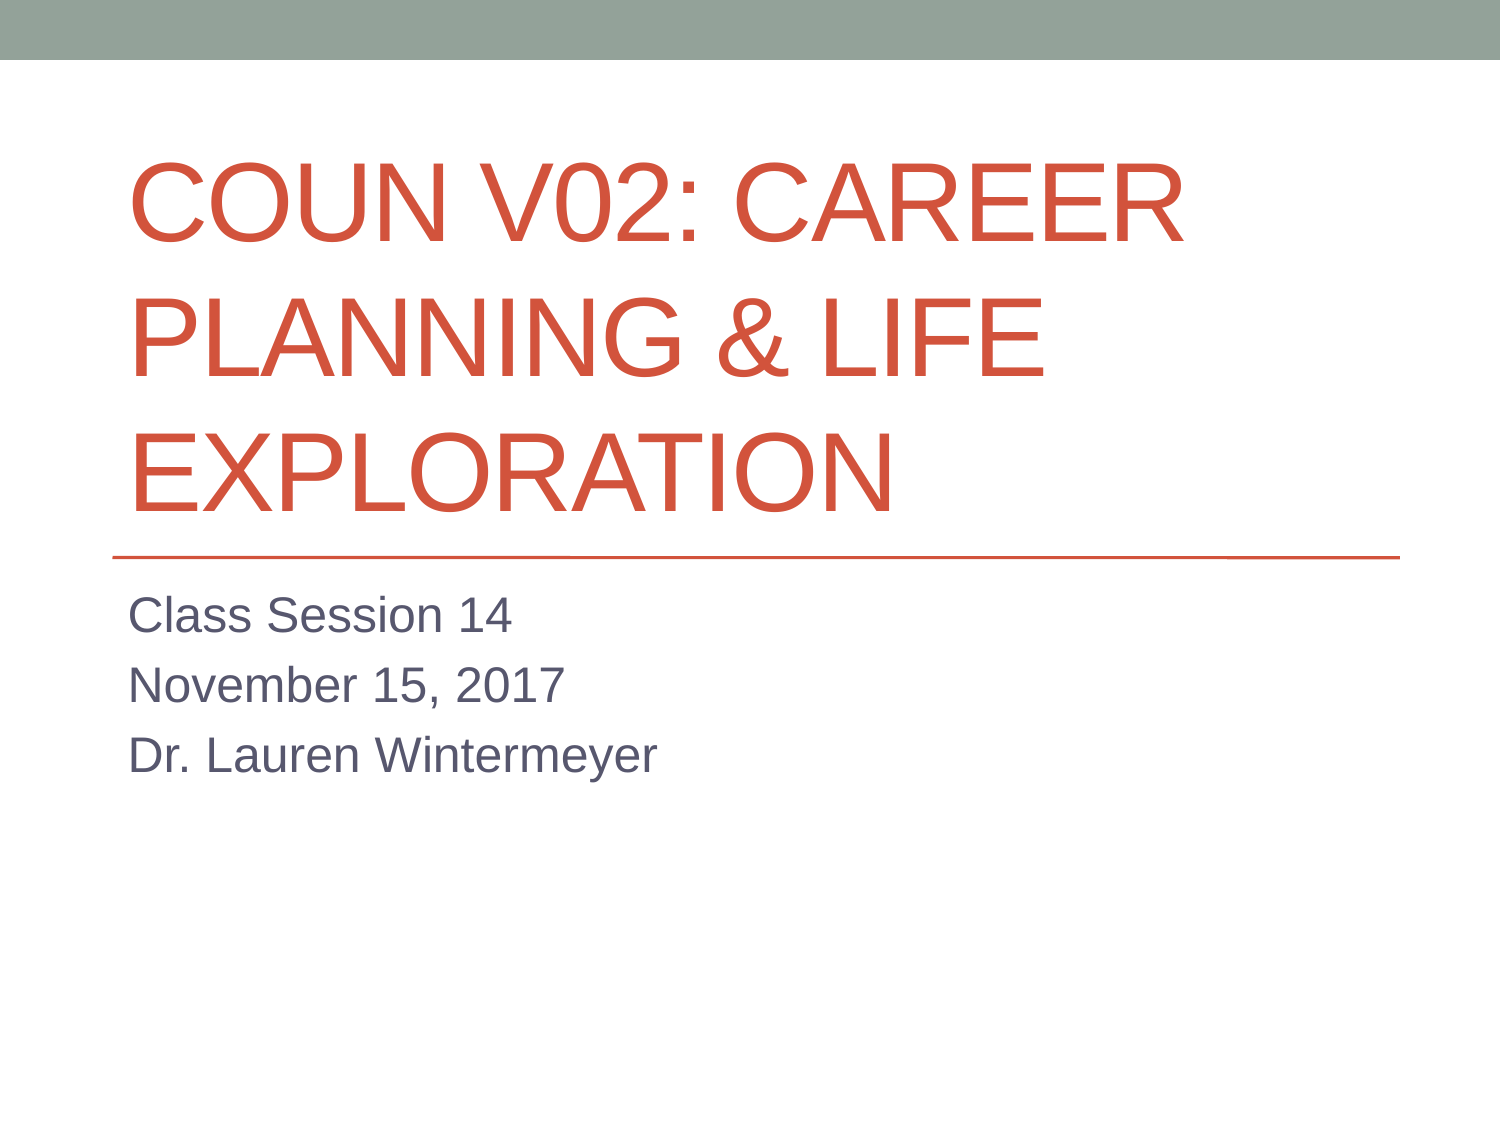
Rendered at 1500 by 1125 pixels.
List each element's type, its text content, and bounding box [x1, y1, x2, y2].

title COUN V02: Career Planning & Life Exploration [112, 224, 1400, 542]
subtitle Class Session 14 November 15, 2017 Dr. Lauren Wintermeyer [112, 575, 1163, 863]
